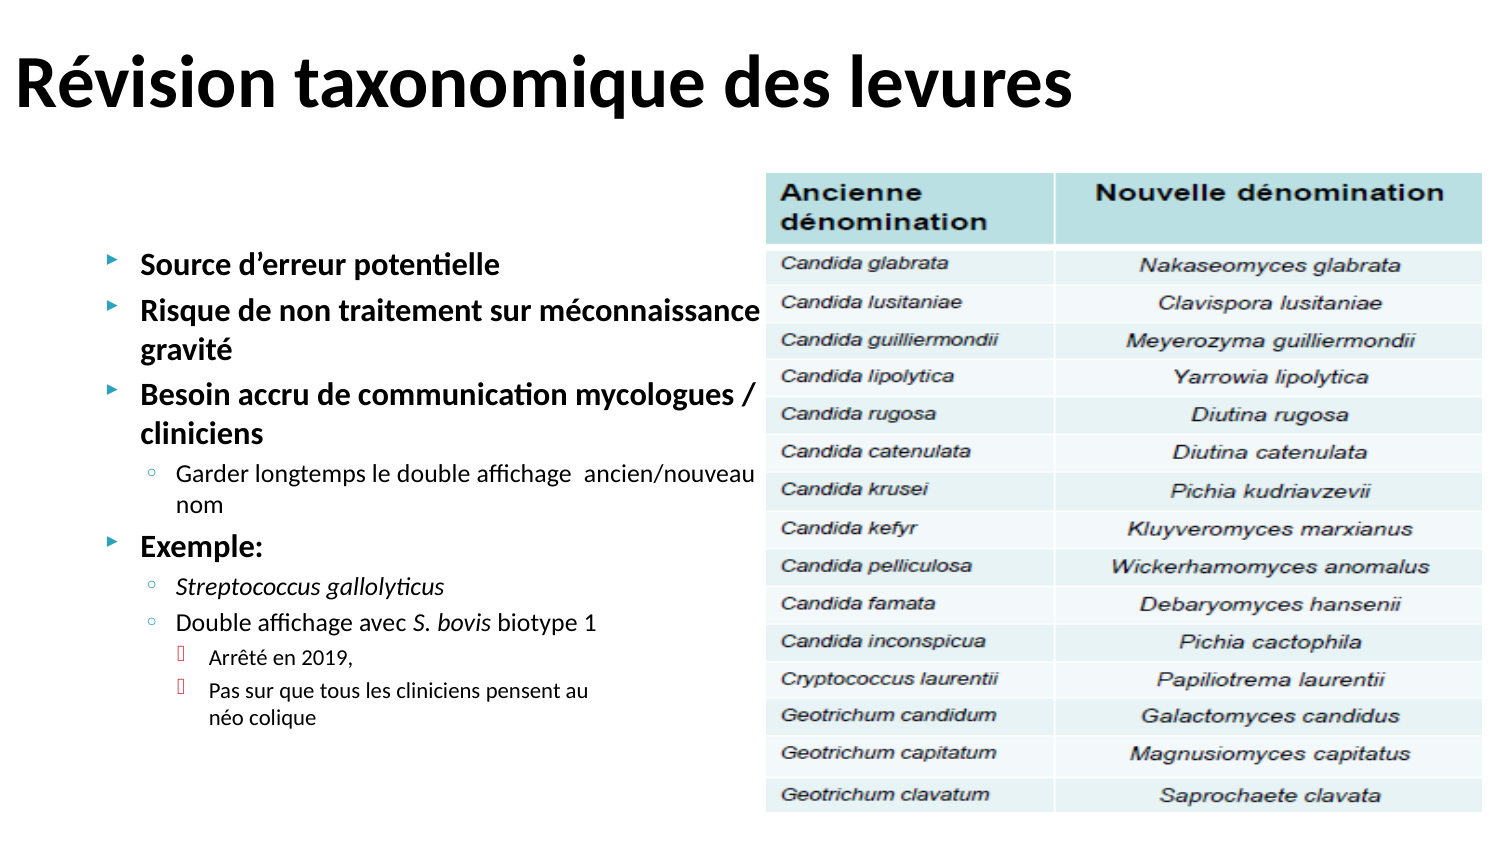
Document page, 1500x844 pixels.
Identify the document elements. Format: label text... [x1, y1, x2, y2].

title Révision taxonomique des levures [0, 0, 1500, 157]
picture [766, 173, 1482, 812]
list Source d’erreur potentielle Risque de non traitement sur méconnaissance gravité Besoin accru de communication mycologues / cliniciens Garder longtemps le double affichage ancien/nouveau nom Exemple: Streptococcus gallolyticus Double affichage avec S. bovis biotype 1 Arrêté en 2019, Pas sur que tous les cliniciens pensent au néo colique [74, 235, 760, 740]
